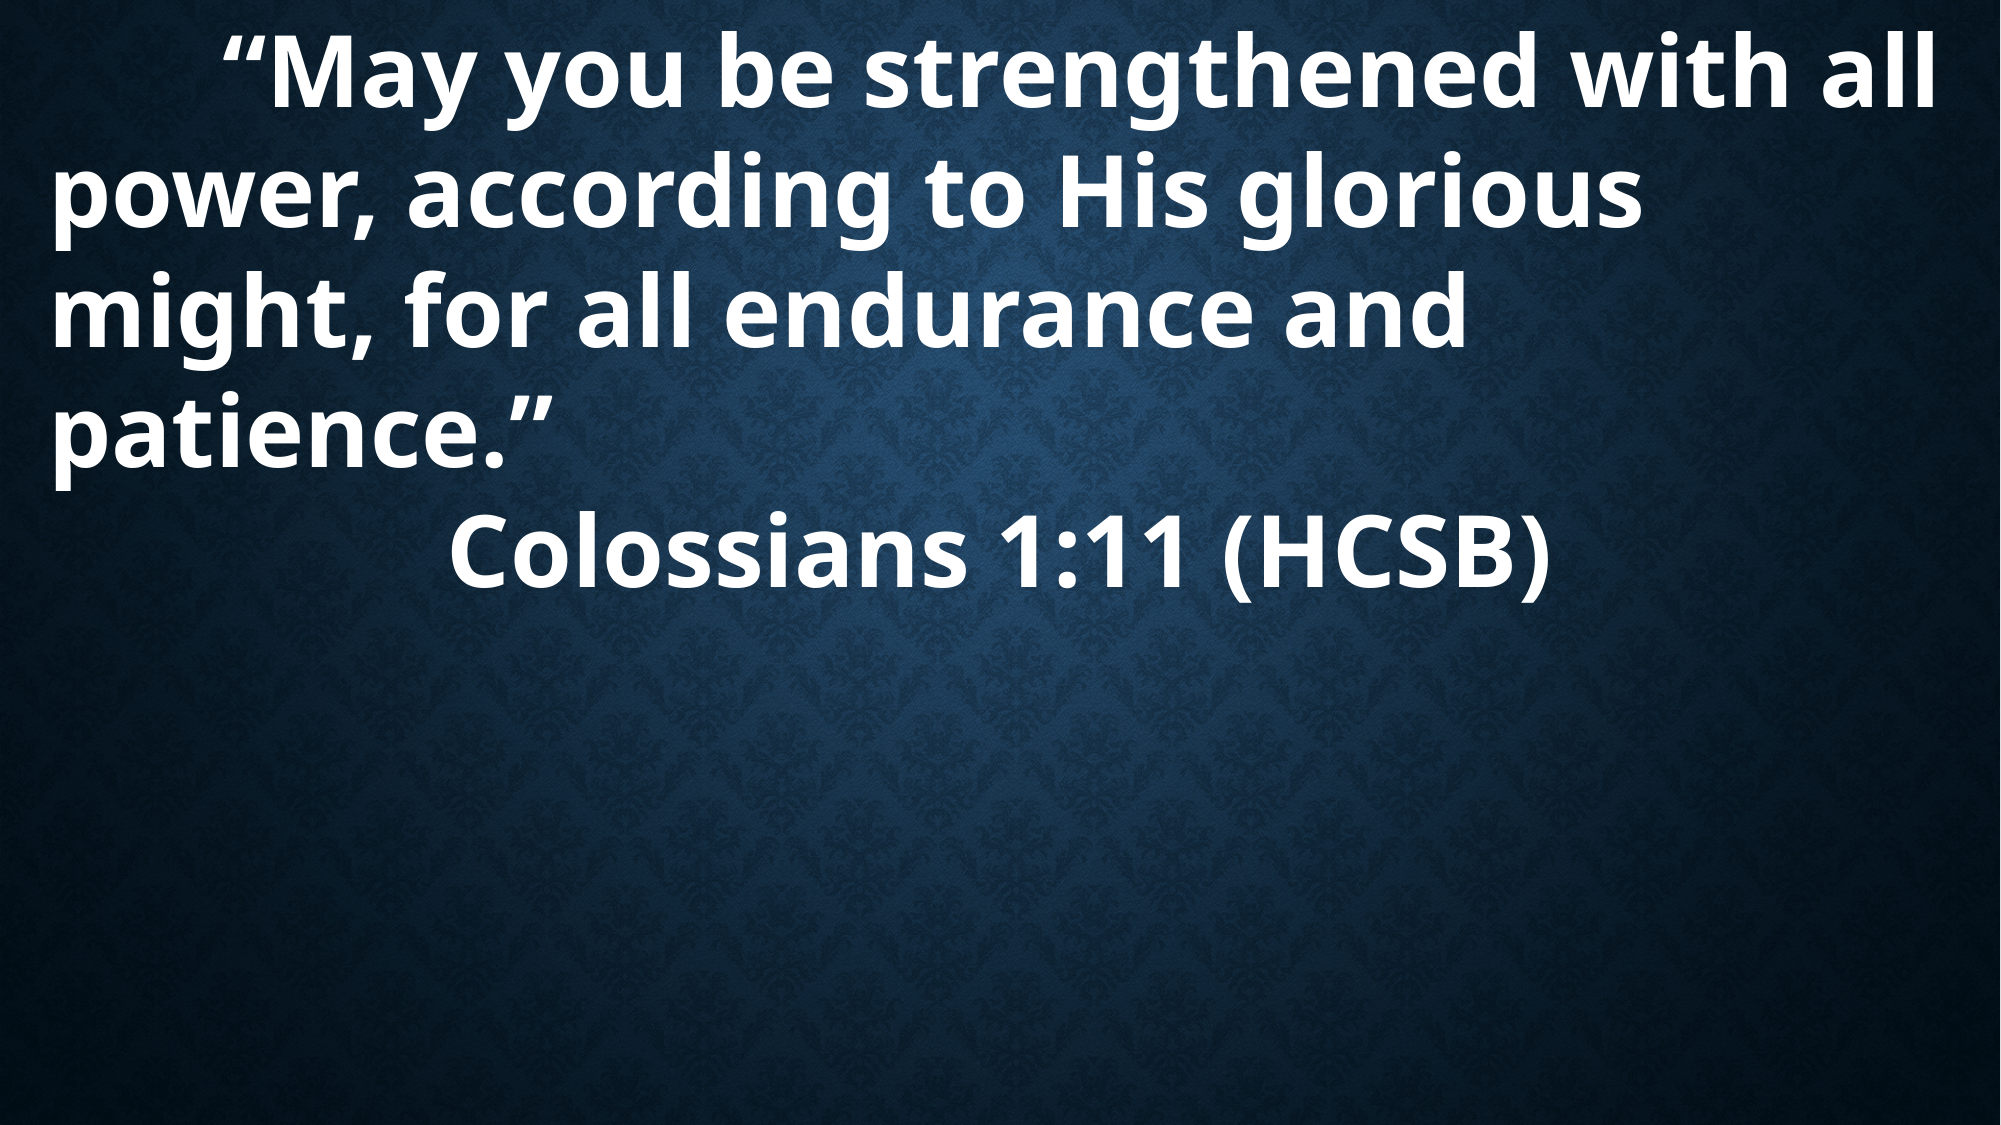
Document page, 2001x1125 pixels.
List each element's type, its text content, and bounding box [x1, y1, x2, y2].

text_box “May you be strengthened with all power, according to His glorious might, for all endurance and patience.” Colossians 1:11 (HCSB) [33, 0, 1967, 725]
